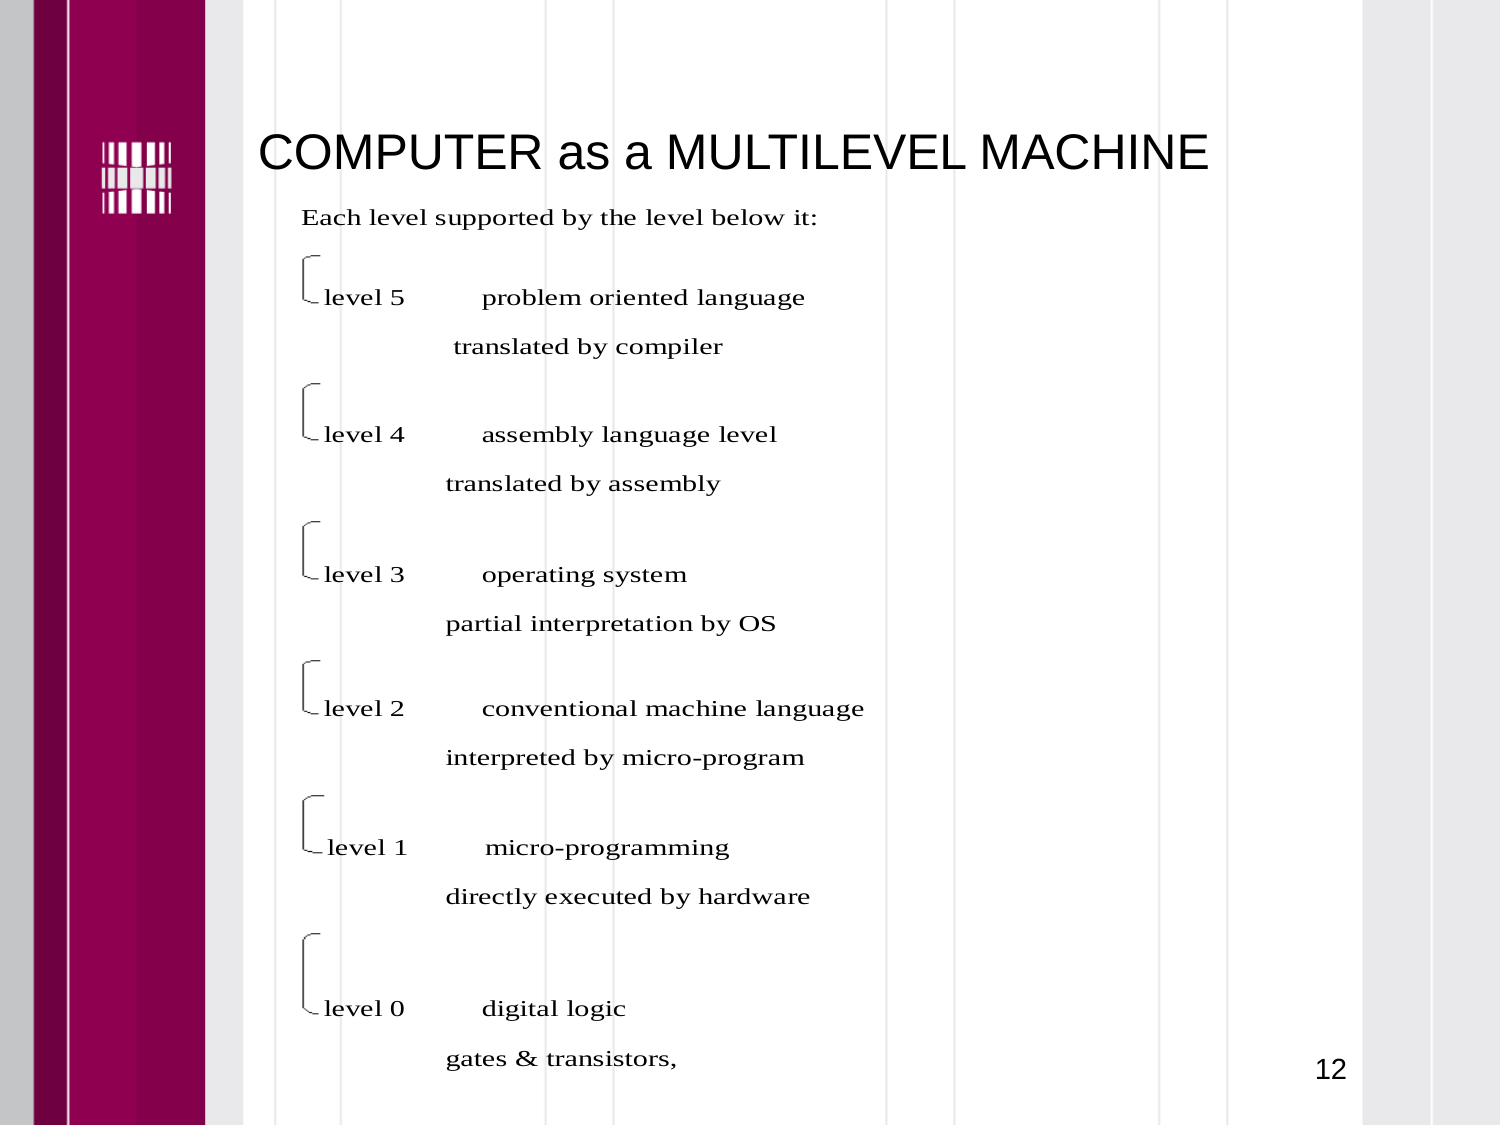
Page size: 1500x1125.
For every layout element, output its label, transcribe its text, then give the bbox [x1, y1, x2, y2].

title COMPUTER as a MULTILEVEL MACHINE [242, 54, 1360, 244]
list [300, 204, 1283, 1095]
picture [0, 0, 1500, 1125]
slide_number 12 [1283, 1042, 1362, 1103]
